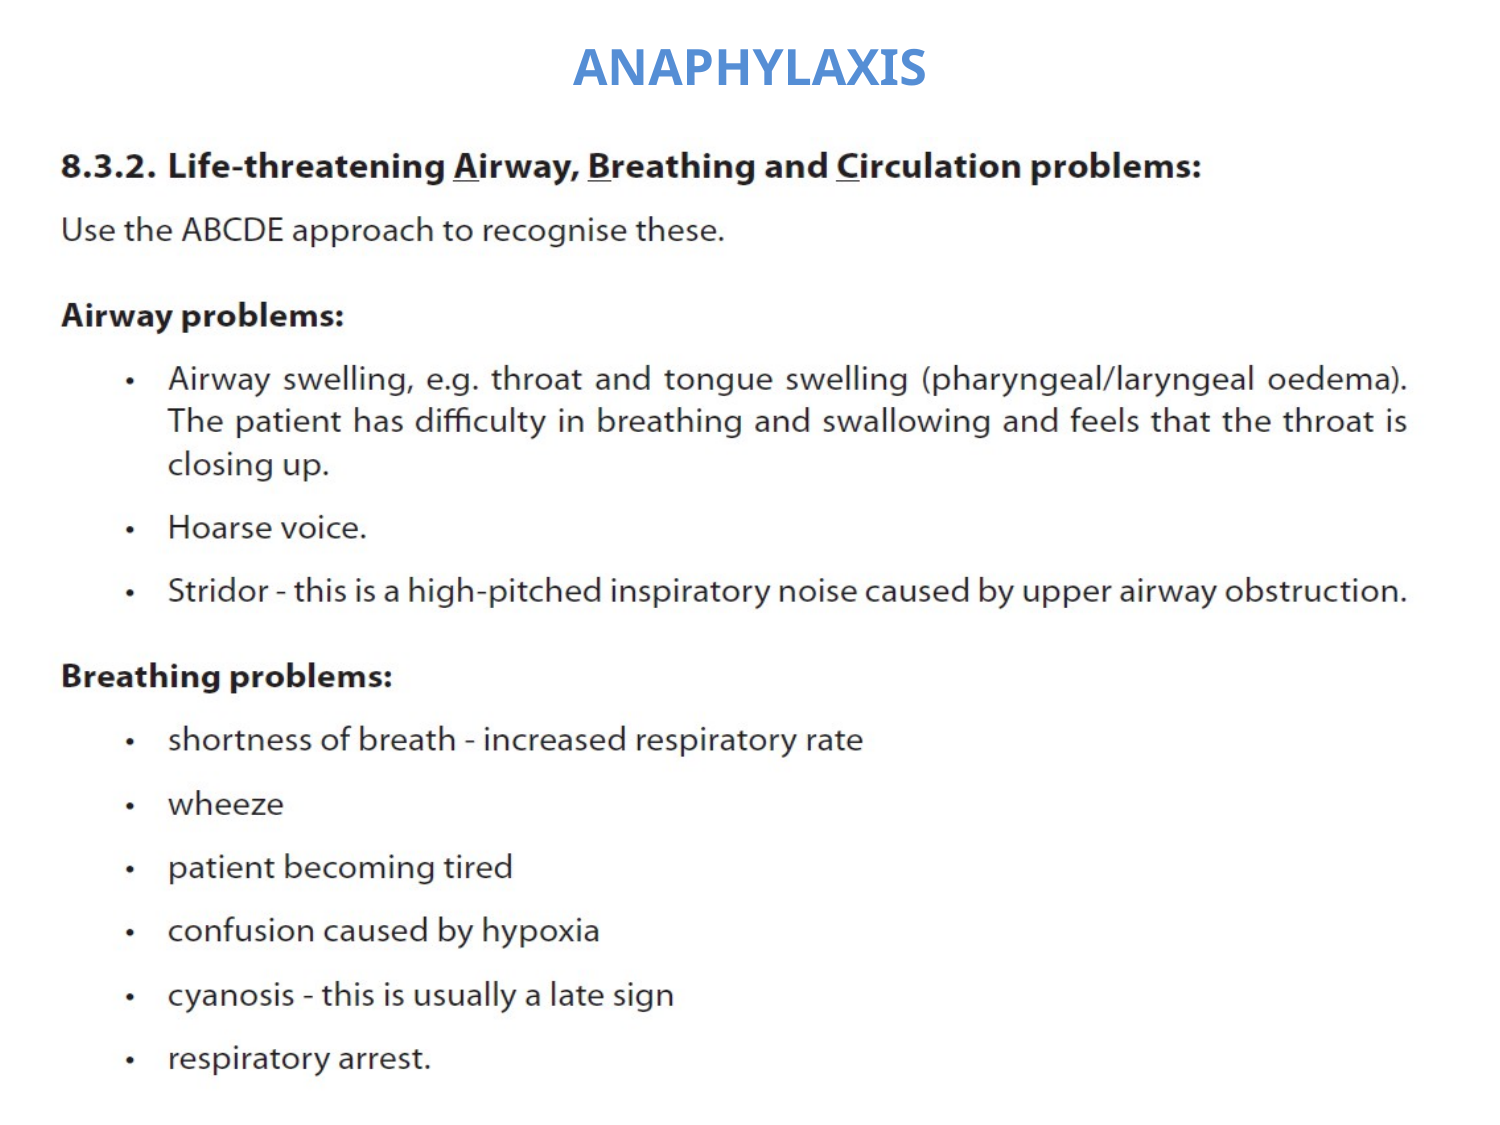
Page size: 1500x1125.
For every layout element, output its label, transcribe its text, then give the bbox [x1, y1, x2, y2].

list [29, 136, 1453, 1110]
title ANAPHYLAXIS [75, 19, 1425, 112]
